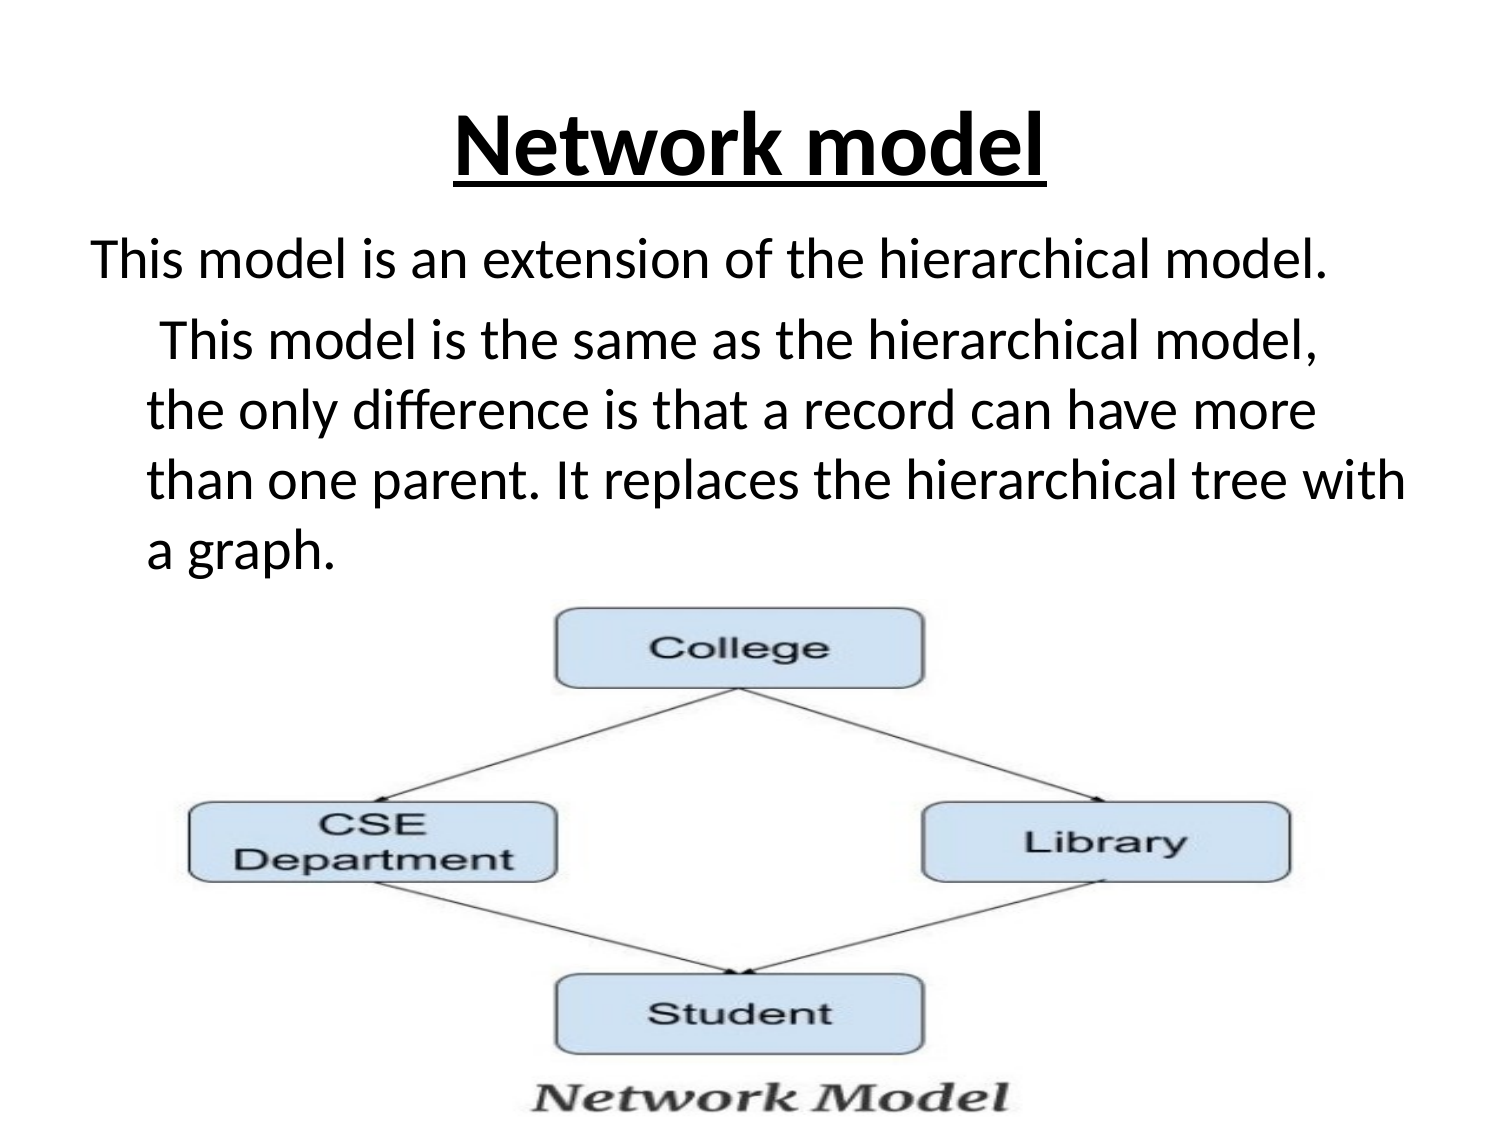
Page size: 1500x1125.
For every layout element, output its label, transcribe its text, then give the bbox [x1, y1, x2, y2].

title Network model [75, 45, 1425, 212]
picture [137, 599, 1401, 1125]
list This model is an extension of the hierarchical model. This model is the same as the hierarchical model, the only difference is that a record can have more than one parent. It replaces the hierarchical tree with a graph. [75, 212, 1425, 1005]
